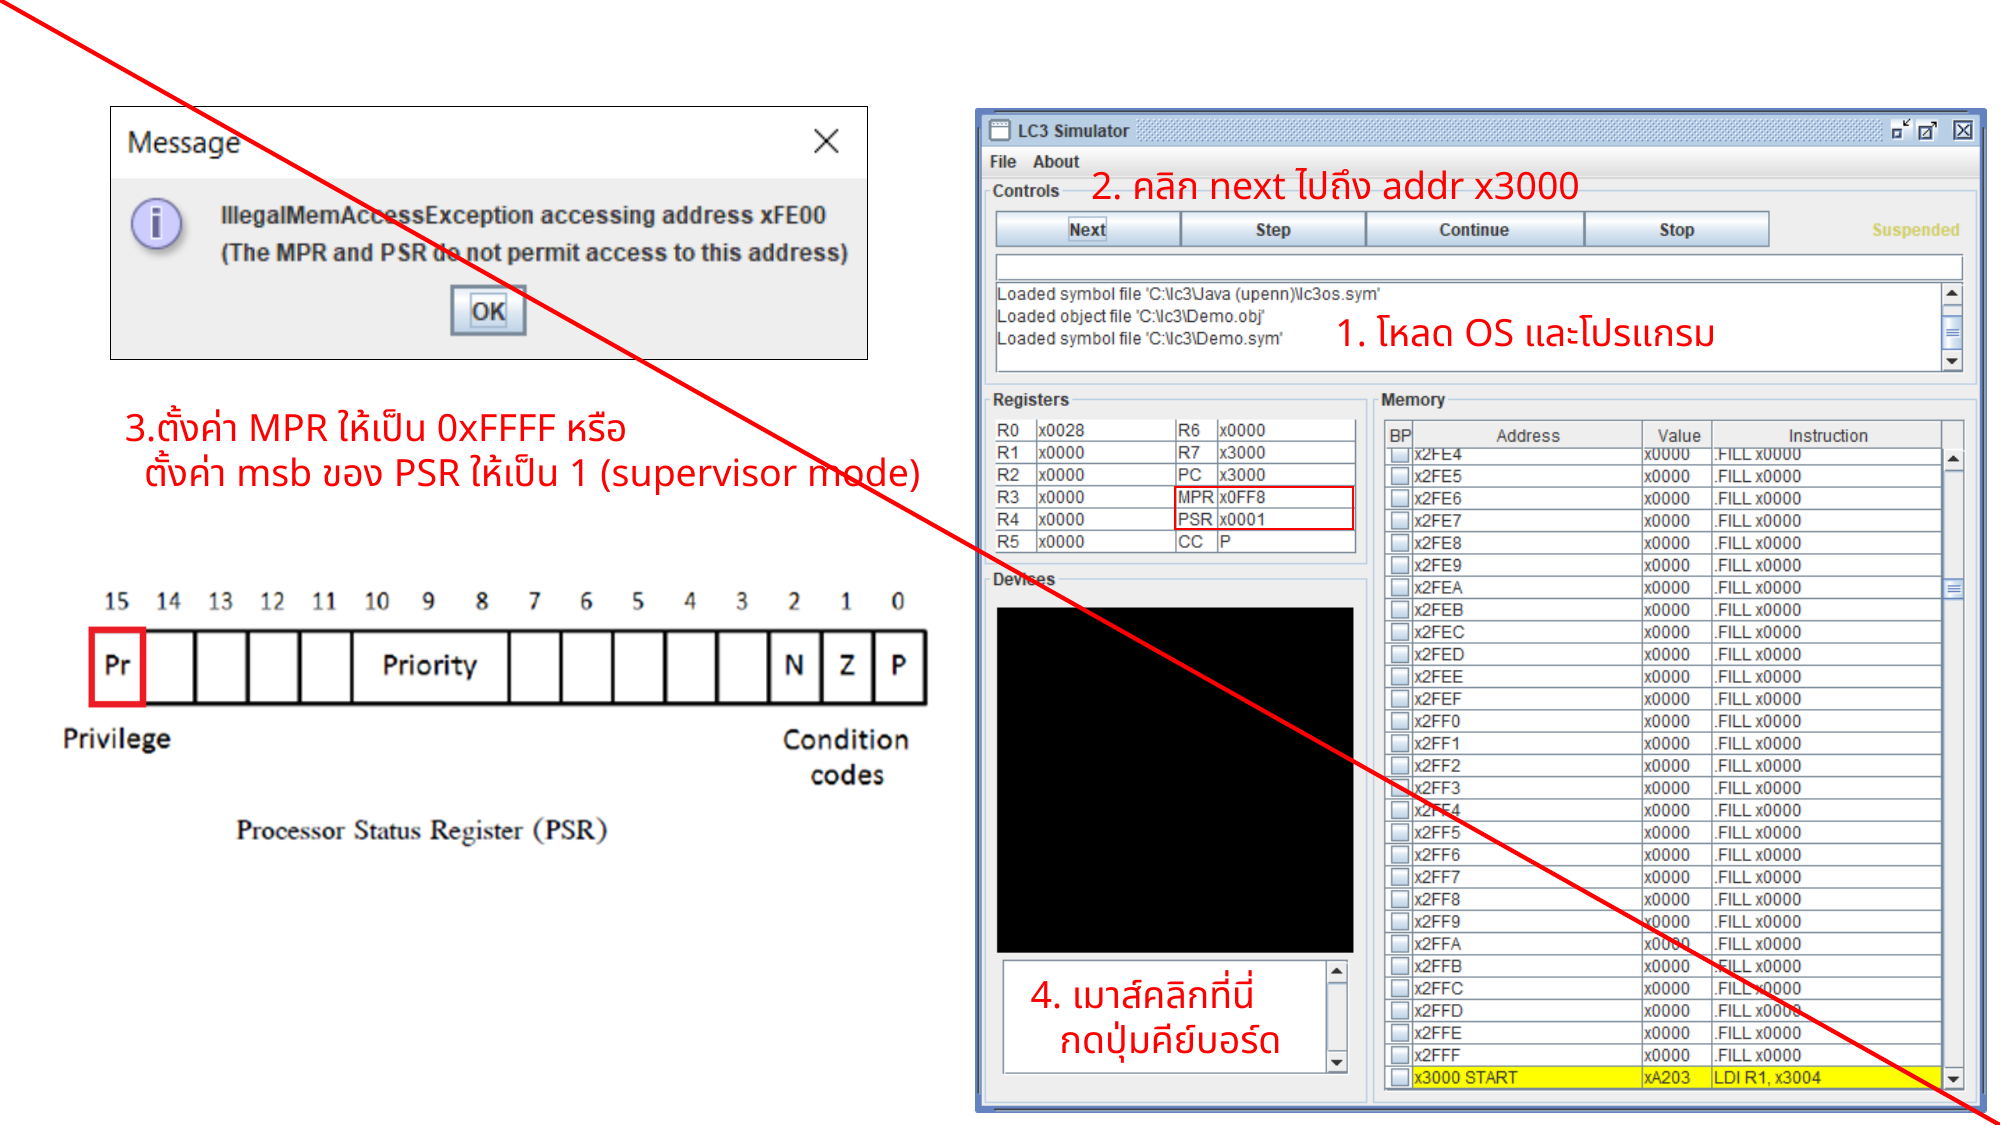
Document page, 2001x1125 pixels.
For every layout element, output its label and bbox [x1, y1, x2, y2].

text_box [0, 0, 2000, 1125]
